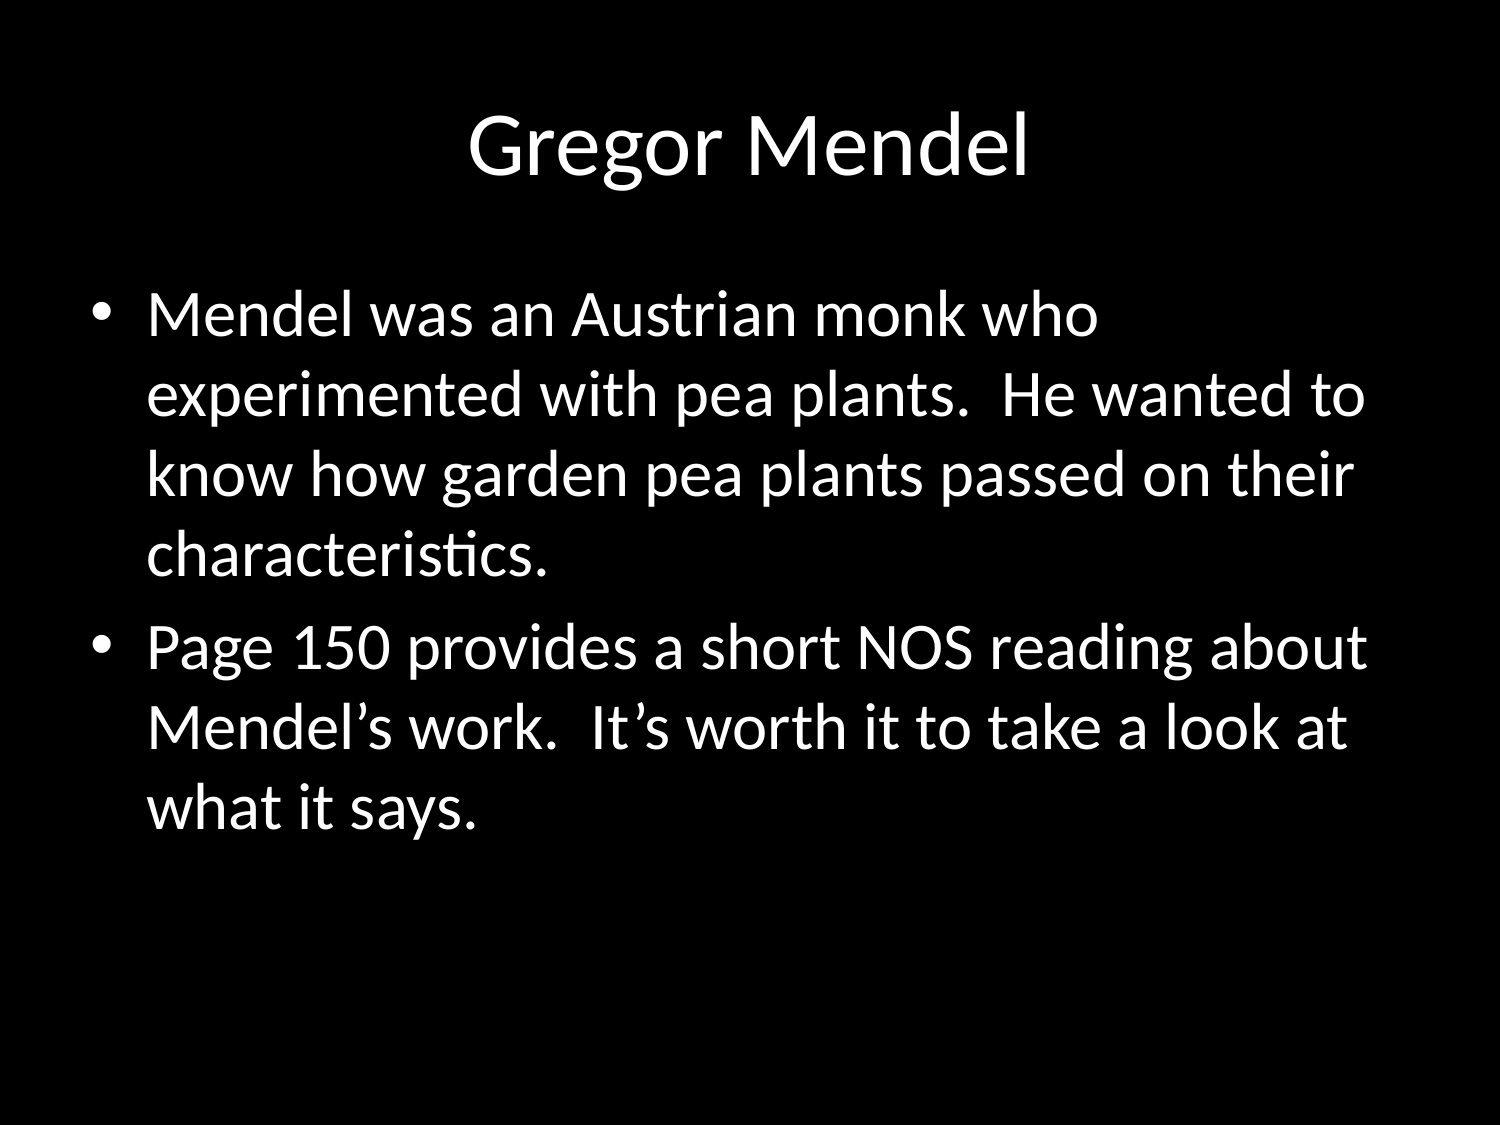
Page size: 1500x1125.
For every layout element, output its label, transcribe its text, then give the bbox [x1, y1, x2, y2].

title Gregor Mendel [75, 45, 1425, 233]
list Mendel was an Austrian monk who experimented with pea plants. He wanted to know how garden pea plants passed on their characteristics. Page 150 provides a short NOS reading about Mendel’s work. It’s worth it to take a look at what it says. [75, 262, 1425, 1005]
